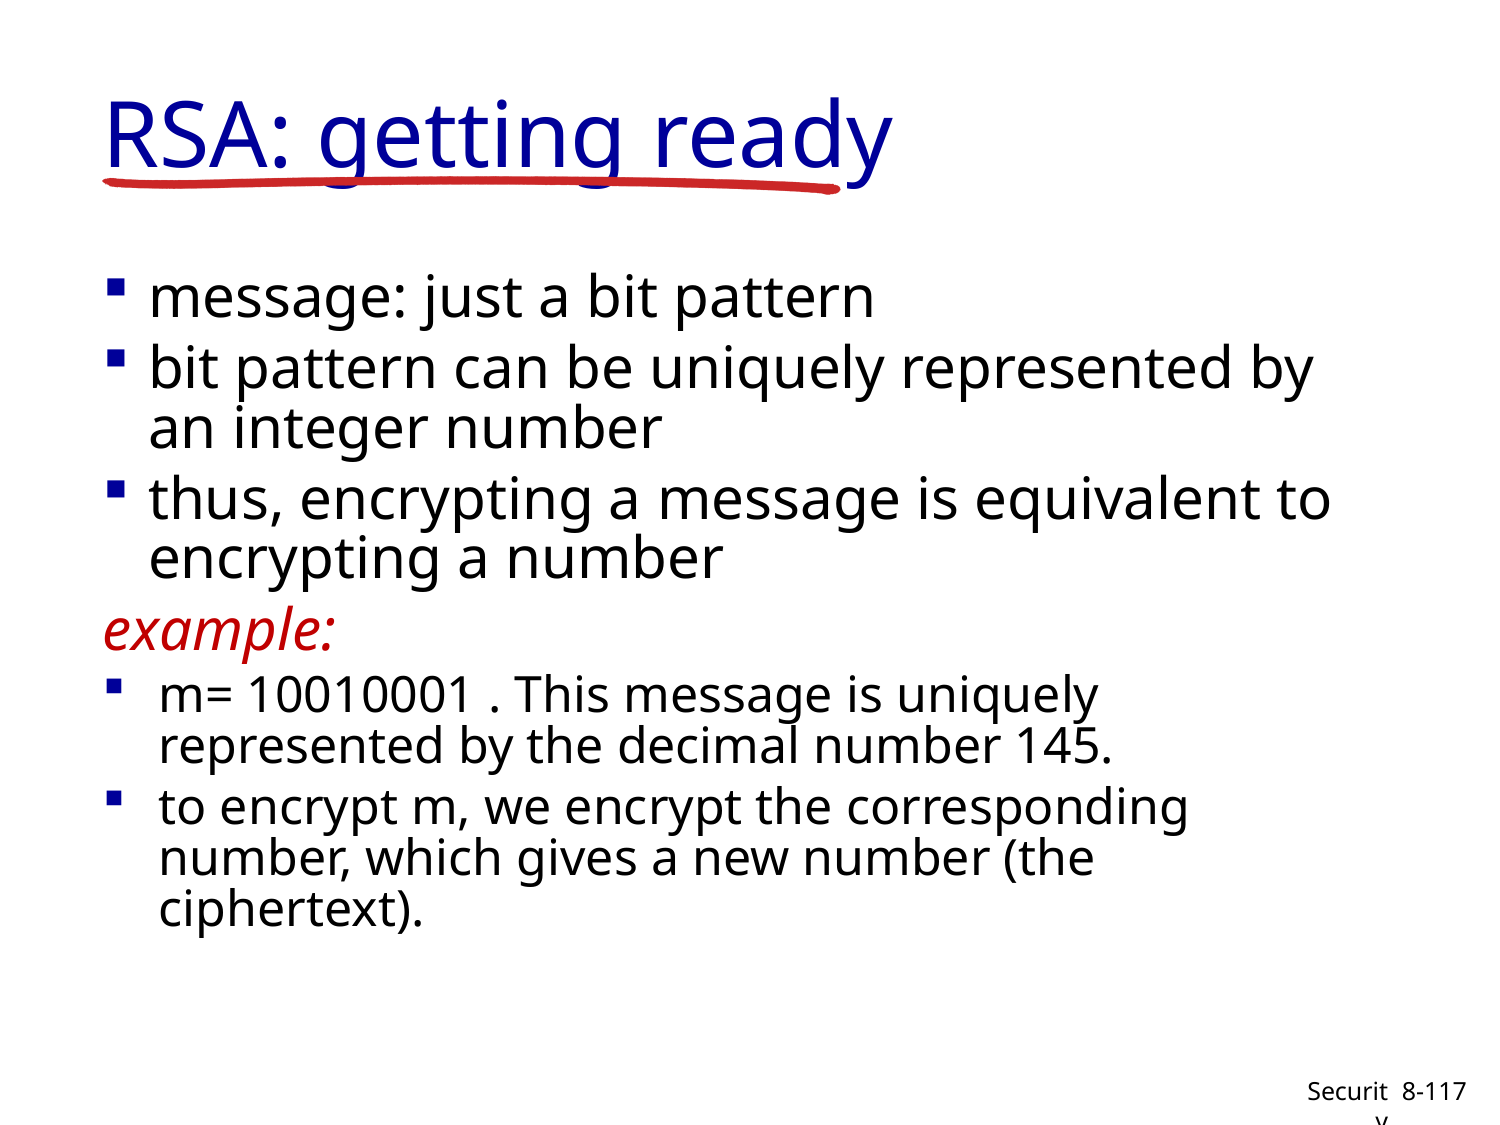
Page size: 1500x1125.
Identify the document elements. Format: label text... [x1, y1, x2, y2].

picture [99, 171, 850, 200]
list message: just a bit pattern bit pattern can be uniquely represented by an integer number thus, encrypting a message is equivalent to encrypting a number example: m= 10010001 . This message is uniquely represented by the decimal number 145. to encrypt m, we encrypt the corresponding number, which gives a new number (the ciphertext). [87, 262, 1363, 1025]
title RSA: getting ready [87, 37, 1363, 225]
text_box 8-117 [1387, 1068, 1500, 1113]
footer Security [1284, 1067, 1403, 1110]
